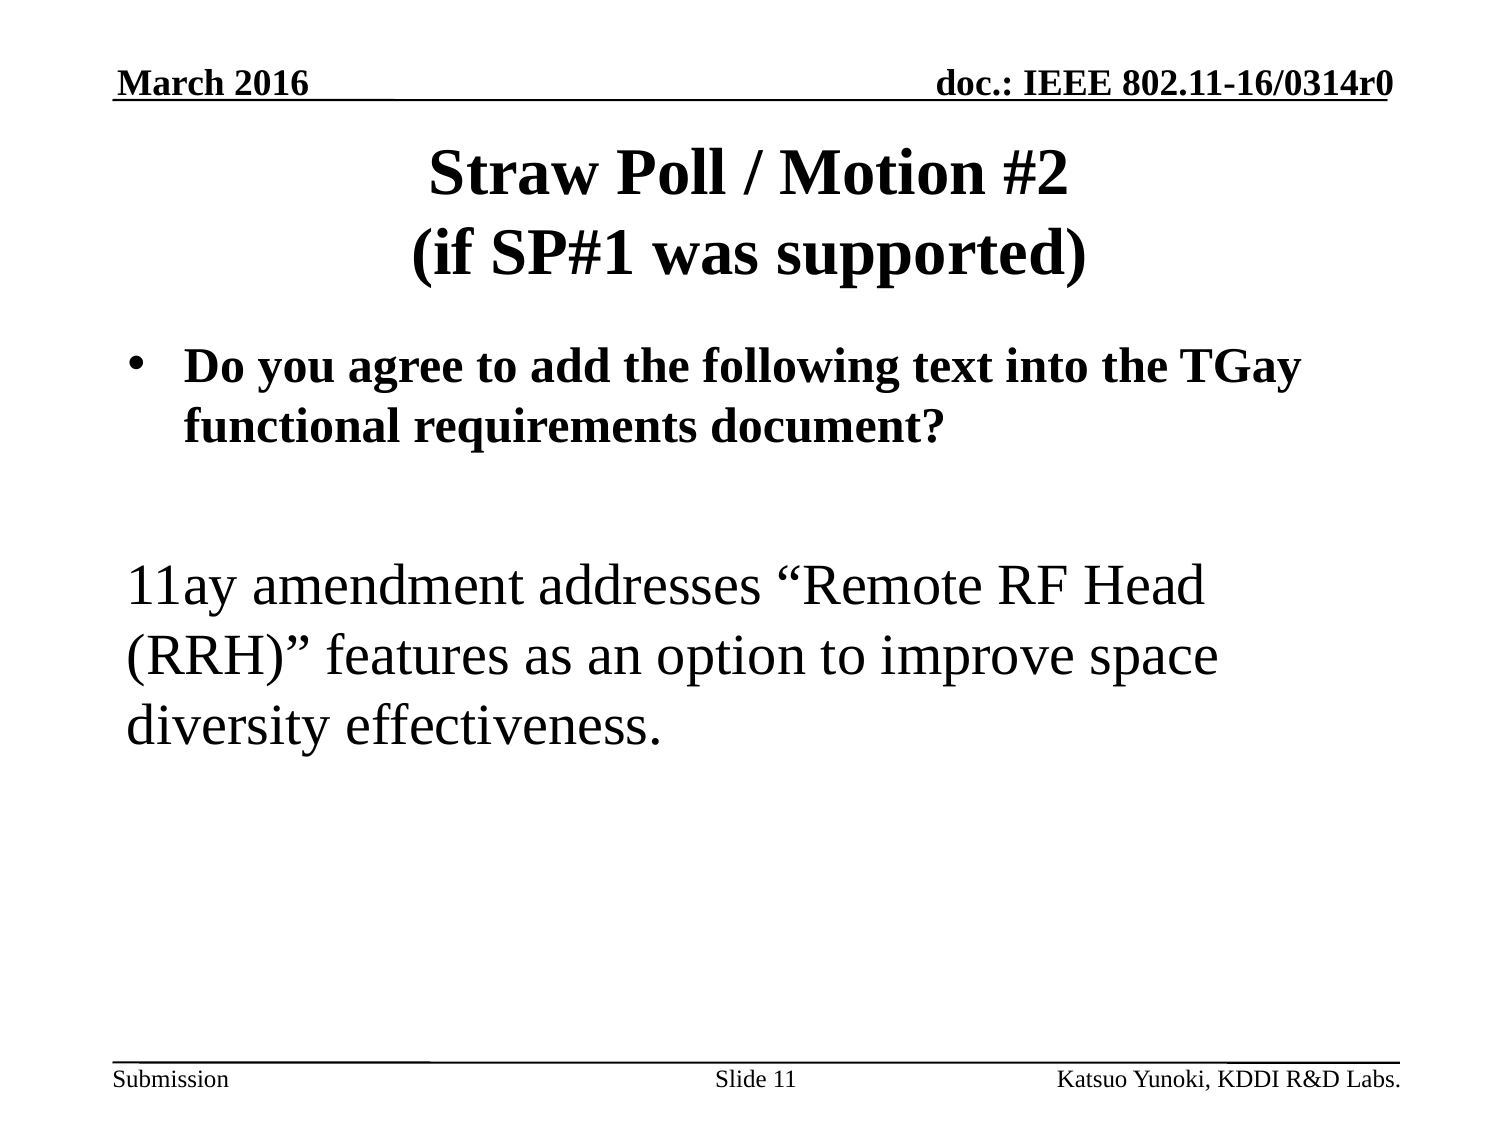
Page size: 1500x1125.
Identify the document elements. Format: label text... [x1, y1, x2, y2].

text_box 11ay amendment addresses “Remote RF Head (RRH)” features as an option to improve space diversity effectiveness. [112, 538, 1388, 764]
list Do you agree to add the following text into the TGay functional requirements document? [112, 324, 1388, 492]
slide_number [116, 58, 507, 104]
title Straw Poll / Motion #2 (if SP#1 was supported) [112, 111, 1388, 303]
slide_number Slide 11 [712, 1061, 800, 1123]
footer Katsuo Yunoki, KDDI R&D Labs. [1007, 1061, 1402, 1093]
